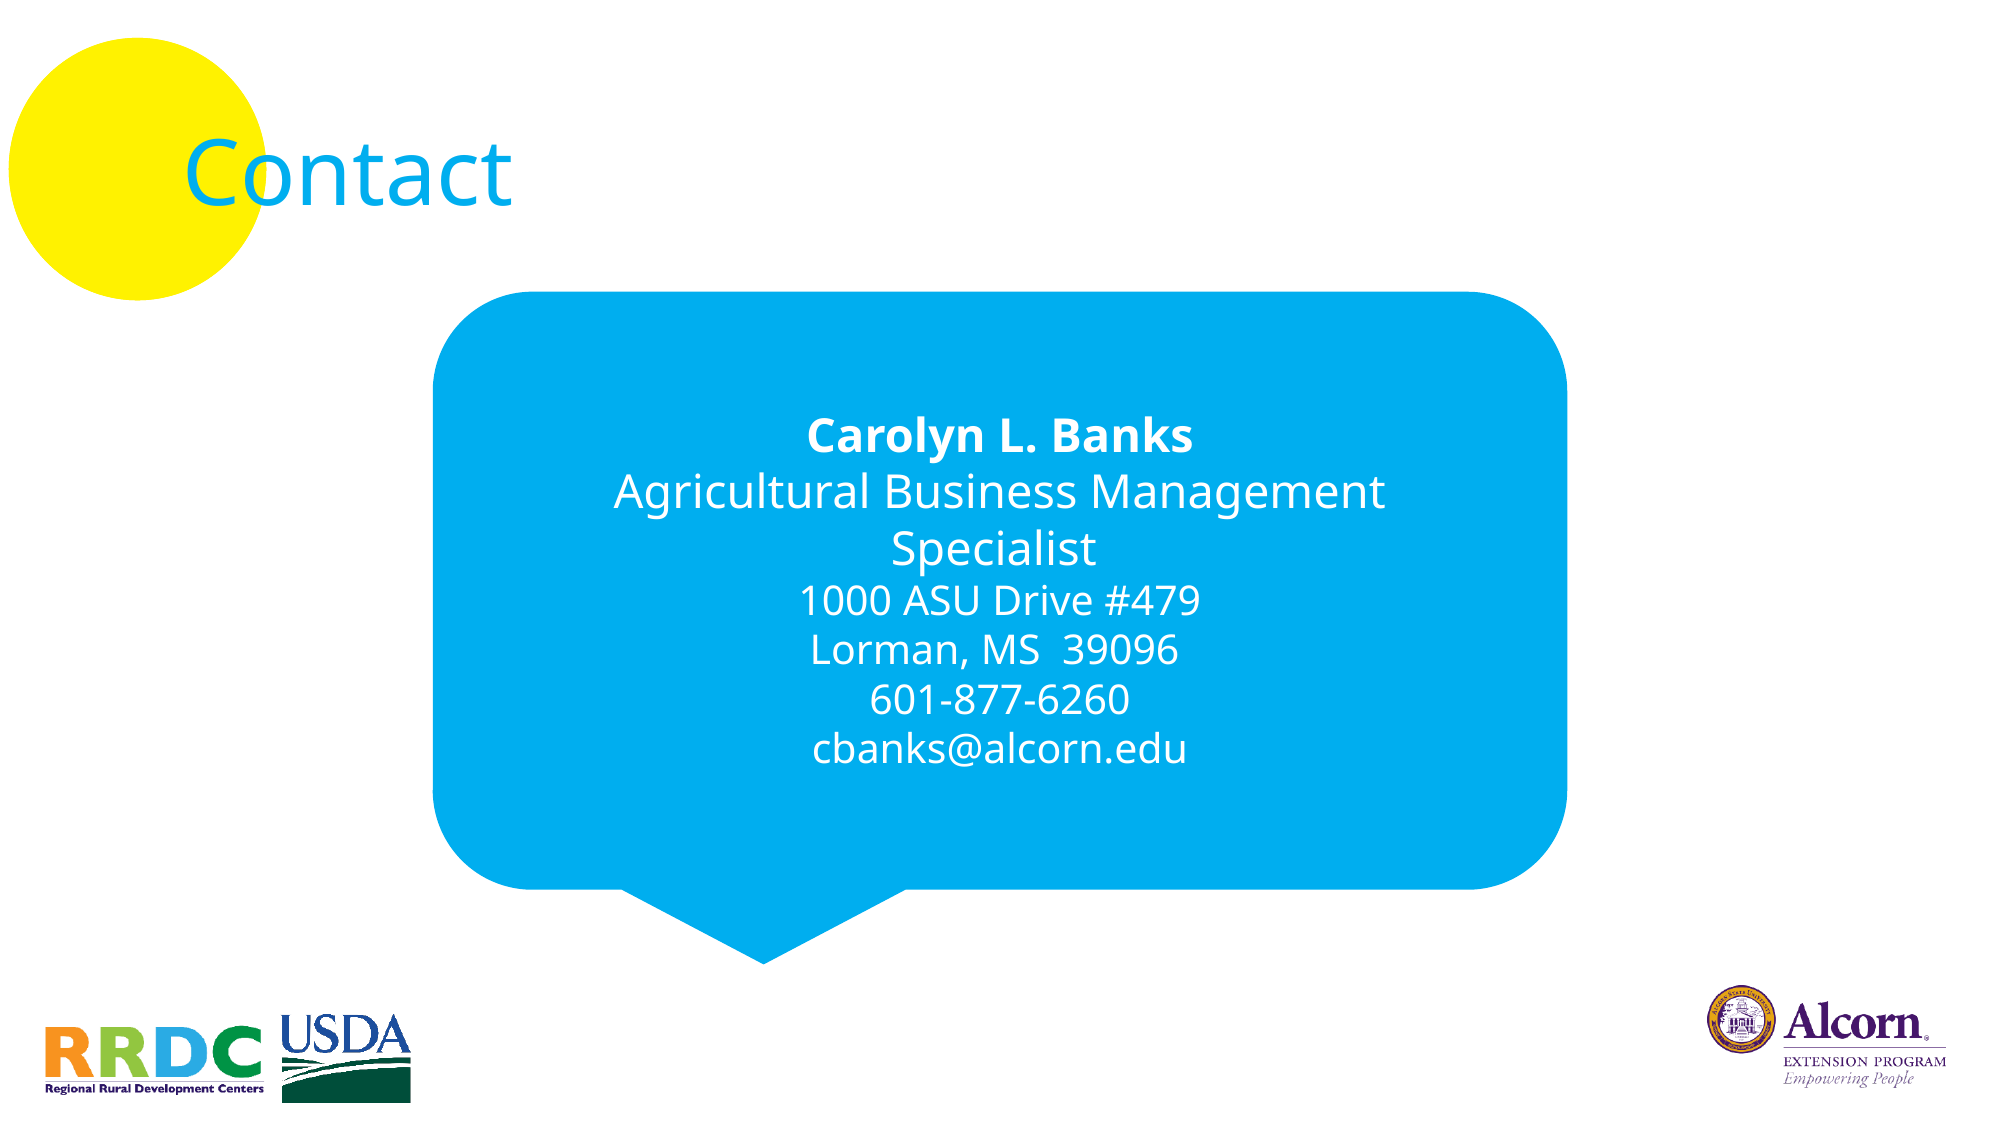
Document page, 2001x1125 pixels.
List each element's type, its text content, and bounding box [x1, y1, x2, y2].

text_box [432, 291, 1568, 965]
picture [1707, 985, 1946, 1088]
picture [39, 1021, 267, 1095]
title Contact [167, 103, 1543, 248]
picture [280, 1013, 411, 1103]
text_box Carolyn L. Banks Agricultural Business Management Specialist 1000 ASU Drive #479 Lorman, MS 39096 601-877-6260 cbanks@alcorn.edu [544, 400, 1456, 777]
